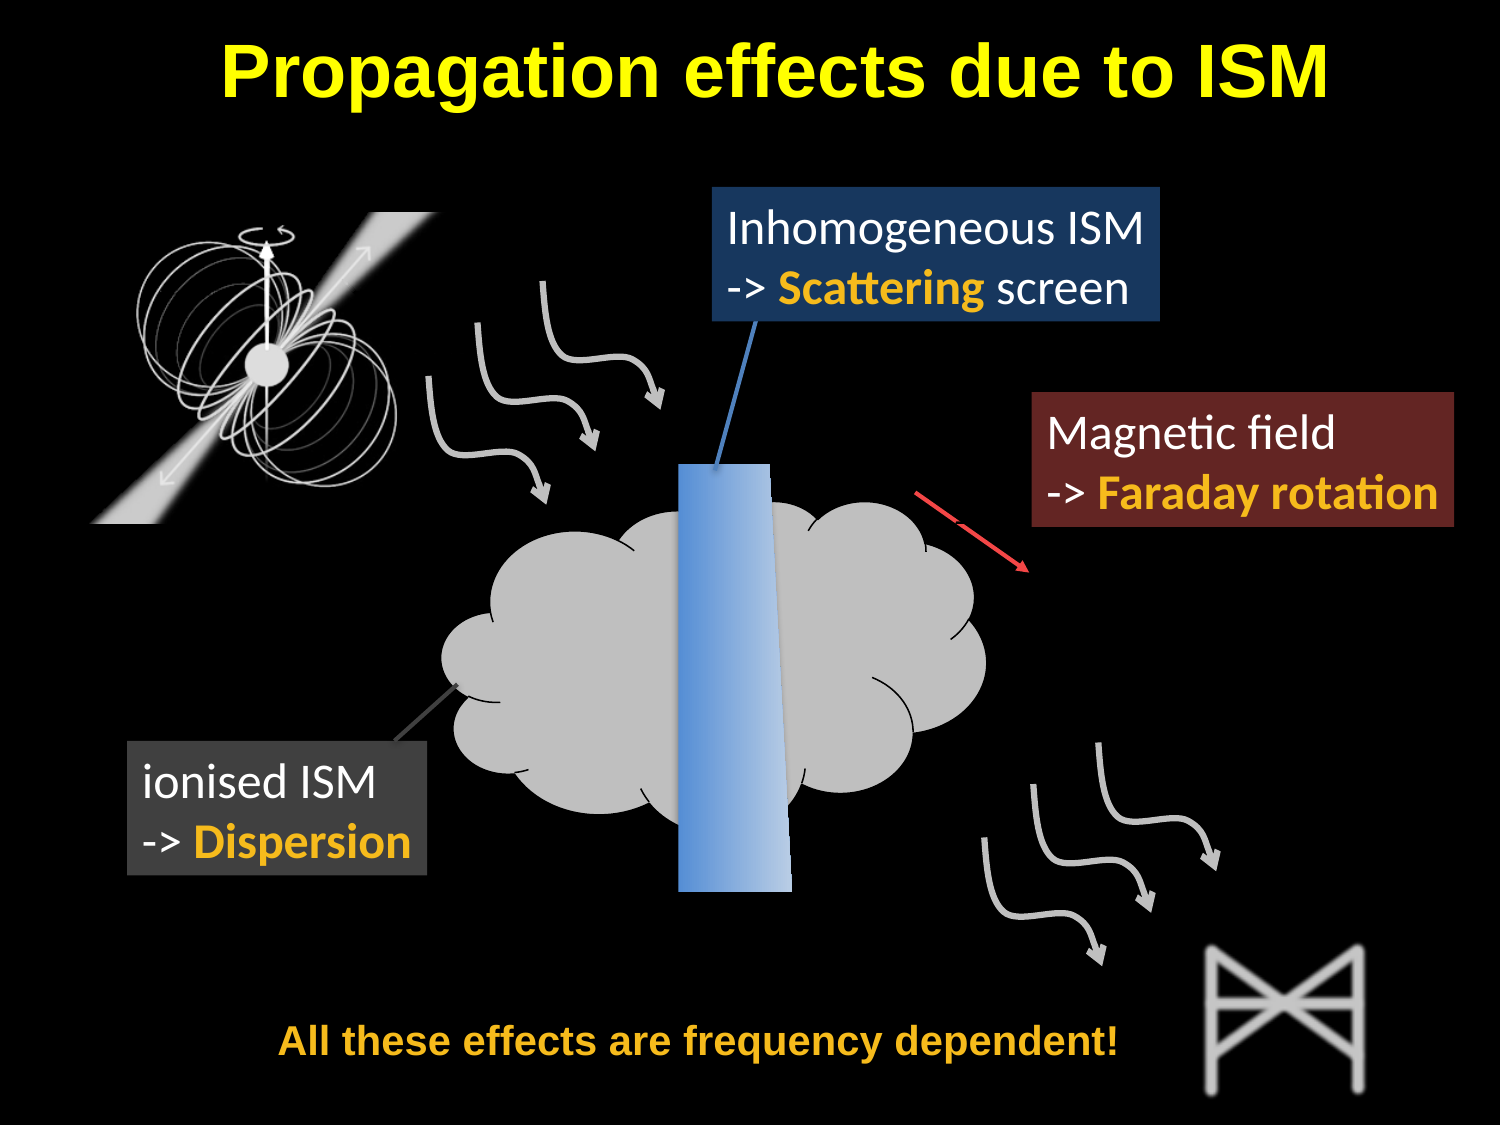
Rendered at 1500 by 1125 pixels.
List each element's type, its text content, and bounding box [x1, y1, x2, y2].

text_box [983, 837, 1105, 967]
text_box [914, 492, 1030, 573]
text_box [775, 500, 988, 805]
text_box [714, 277, 768, 471]
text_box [394, 684, 458, 742]
text_box [541, 280, 664, 410]
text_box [1191, 929, 1376, 1114]
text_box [80, 211, 465, 525]
text_box Magnetic field -> Faraday rotation [1031, 392, 1455, 527]
text_box [1097, 742, 1219, 872]
text_box [469, 420, 549, 505]
title Propagation effects due to ISM [205, 10, 1417, 126]
text_box [1032, 783, 1154, 913]
text_box [439, 510, 673, 824]
text_box [476, 322, 598, 452]
text_box ionised ISM -> Dispersion [127, 740, 428, 876]
text_box All these effects are frequency dependent! [262, 1006, 1135, 1072]
text_box Inhomogeneous ISM -> Scattering screen [711, 186, 1160, 322]
text_box [677, 463, 793, 893]
